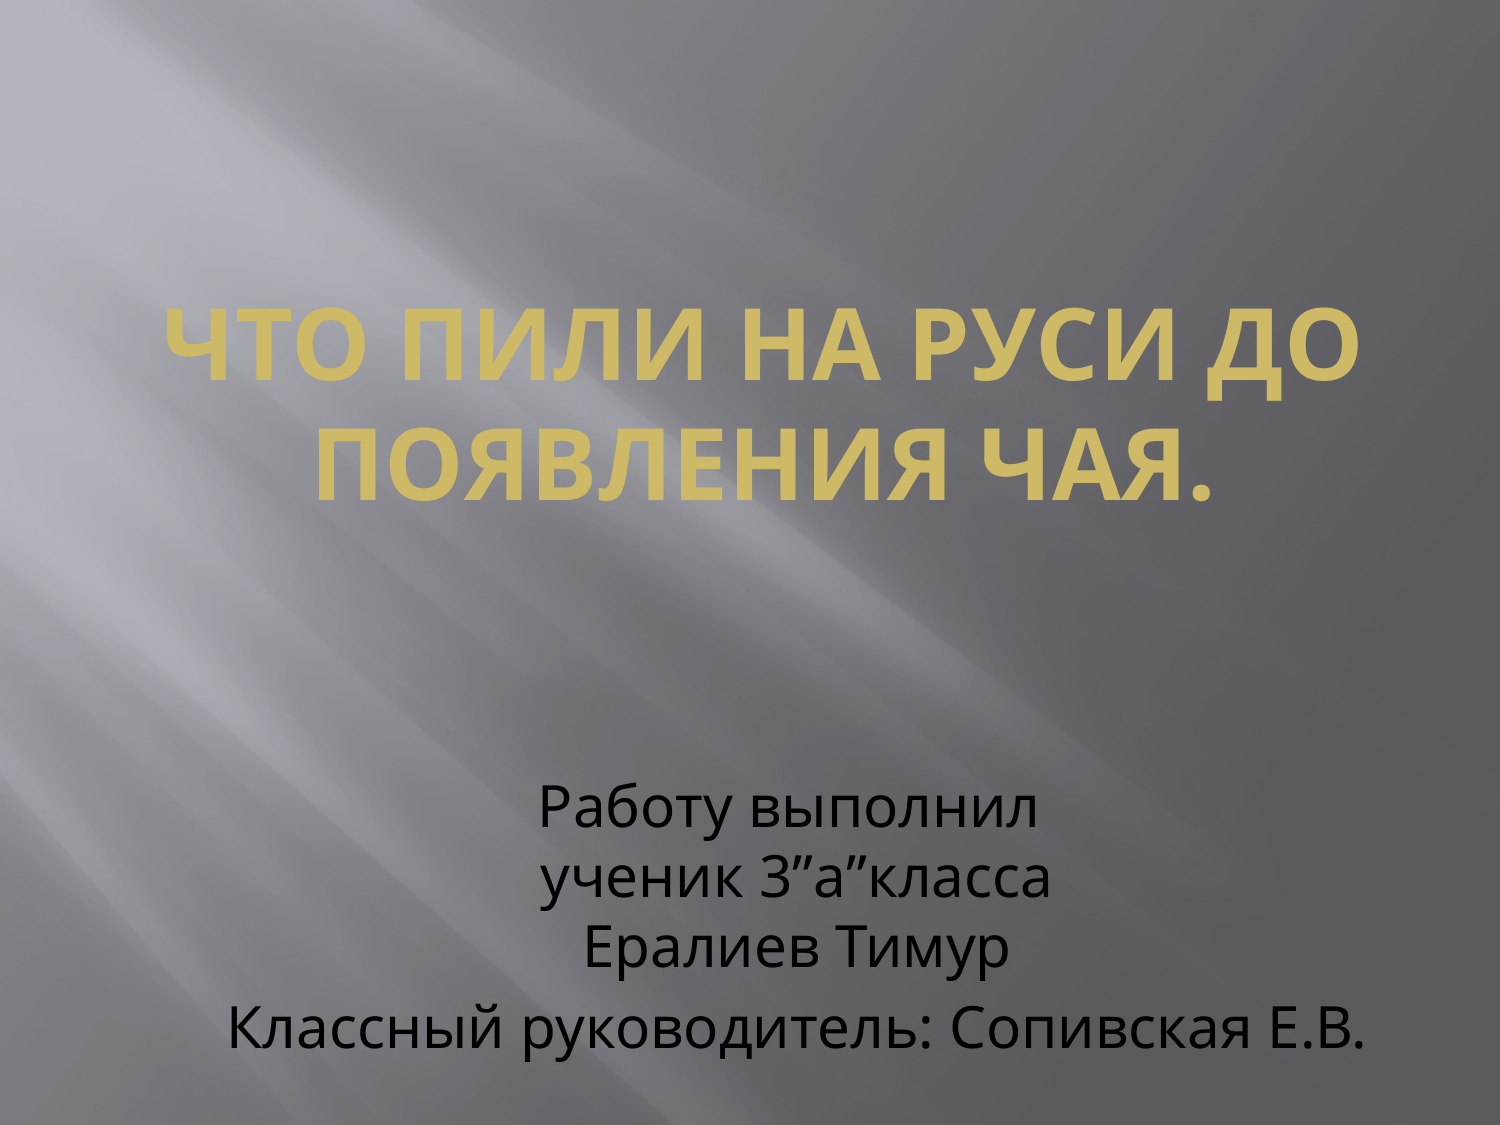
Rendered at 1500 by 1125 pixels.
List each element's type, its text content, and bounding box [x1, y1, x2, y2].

subtitle Работу выполнил ученик 3”а”класса Ералиев Тимур Классный руководитель: Сопивская Е.В. [175, 761, 1418, 1043]
title Что пили на руси до появления чая. [88, 219, 1439, 520]
